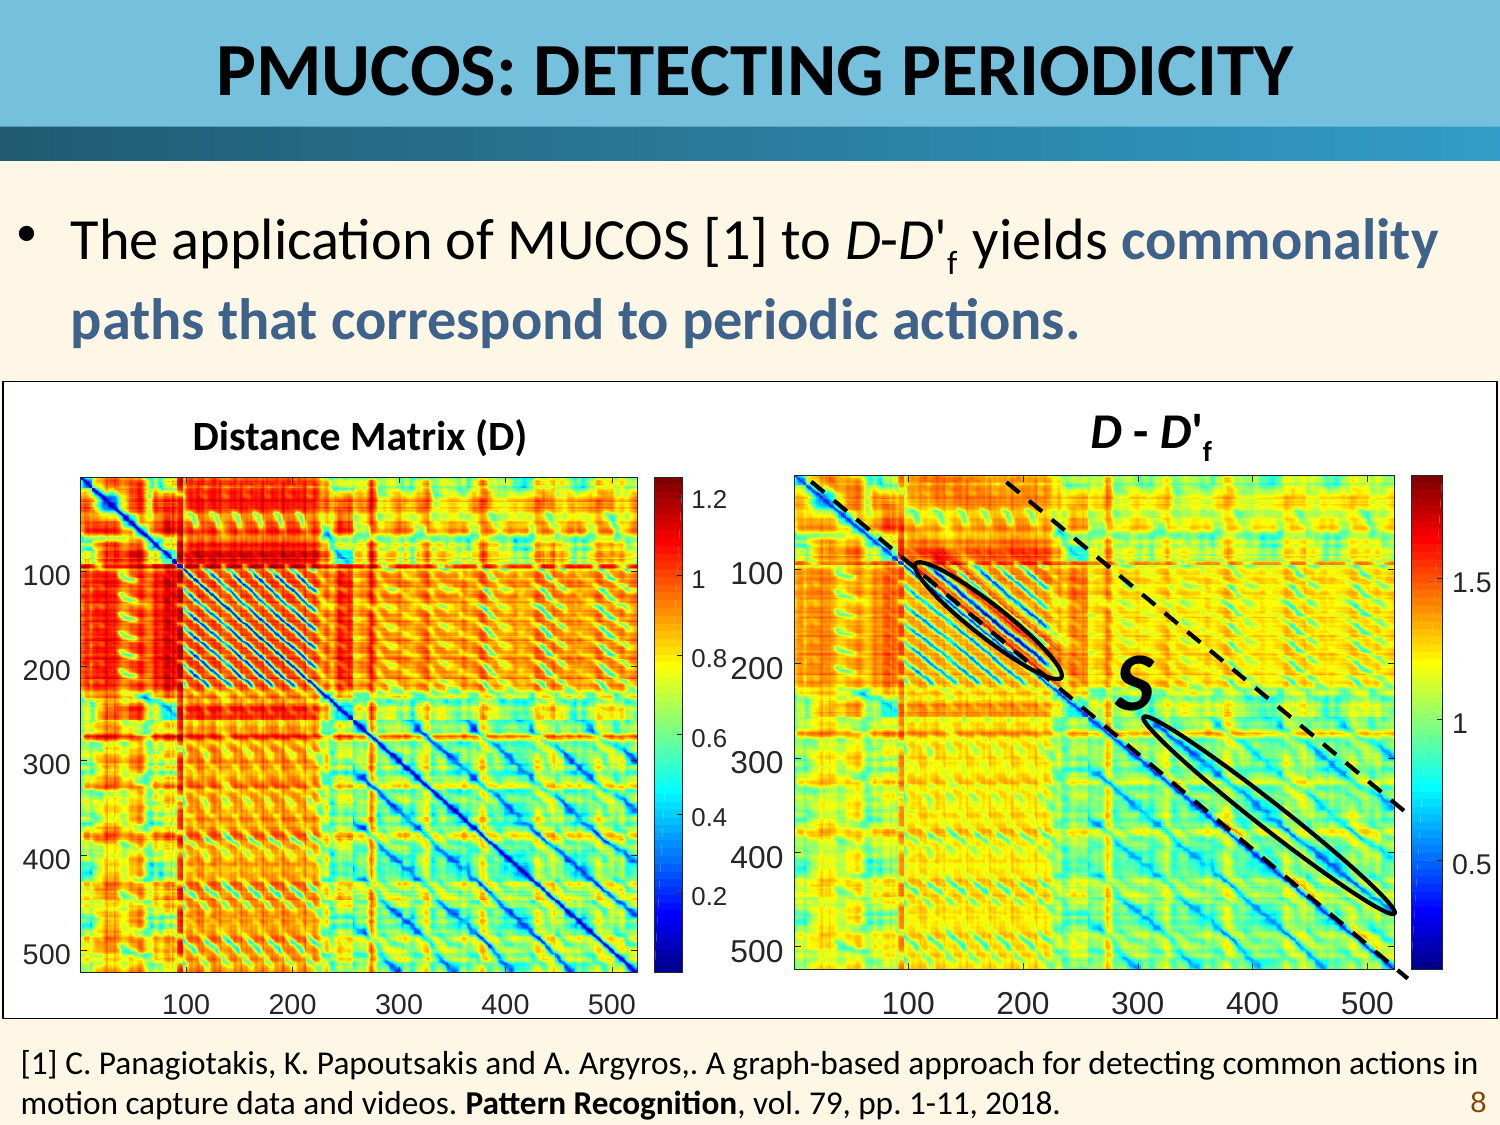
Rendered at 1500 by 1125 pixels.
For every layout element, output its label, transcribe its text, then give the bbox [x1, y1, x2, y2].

text_box D - D'f [1075, 391, 1228, 427]
title PMUCOS: DETECTING PERIODICITY [47, 0, 1465, 160]
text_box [811, 481, 1409, 979]
picture [0, 428, 1500, 1035]
text_box Distance Matrix (D) [177, 401, 543, 462]
text_box [1] C. Panagiotakis, K. Papoutsakis and A. Argyros,. A graph-based approach for detecting common actions in motion capture data and videos. Pattern Recognition, vol. 79, pp. 1-11, 2018. [5, 1036, 1500, 1125]
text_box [895, 604, 1429, 829]
list The application of MUCOS [1] to D-D'f yields commonality paths that correspond to periodic actions. [2, 193, 1500, 462]
